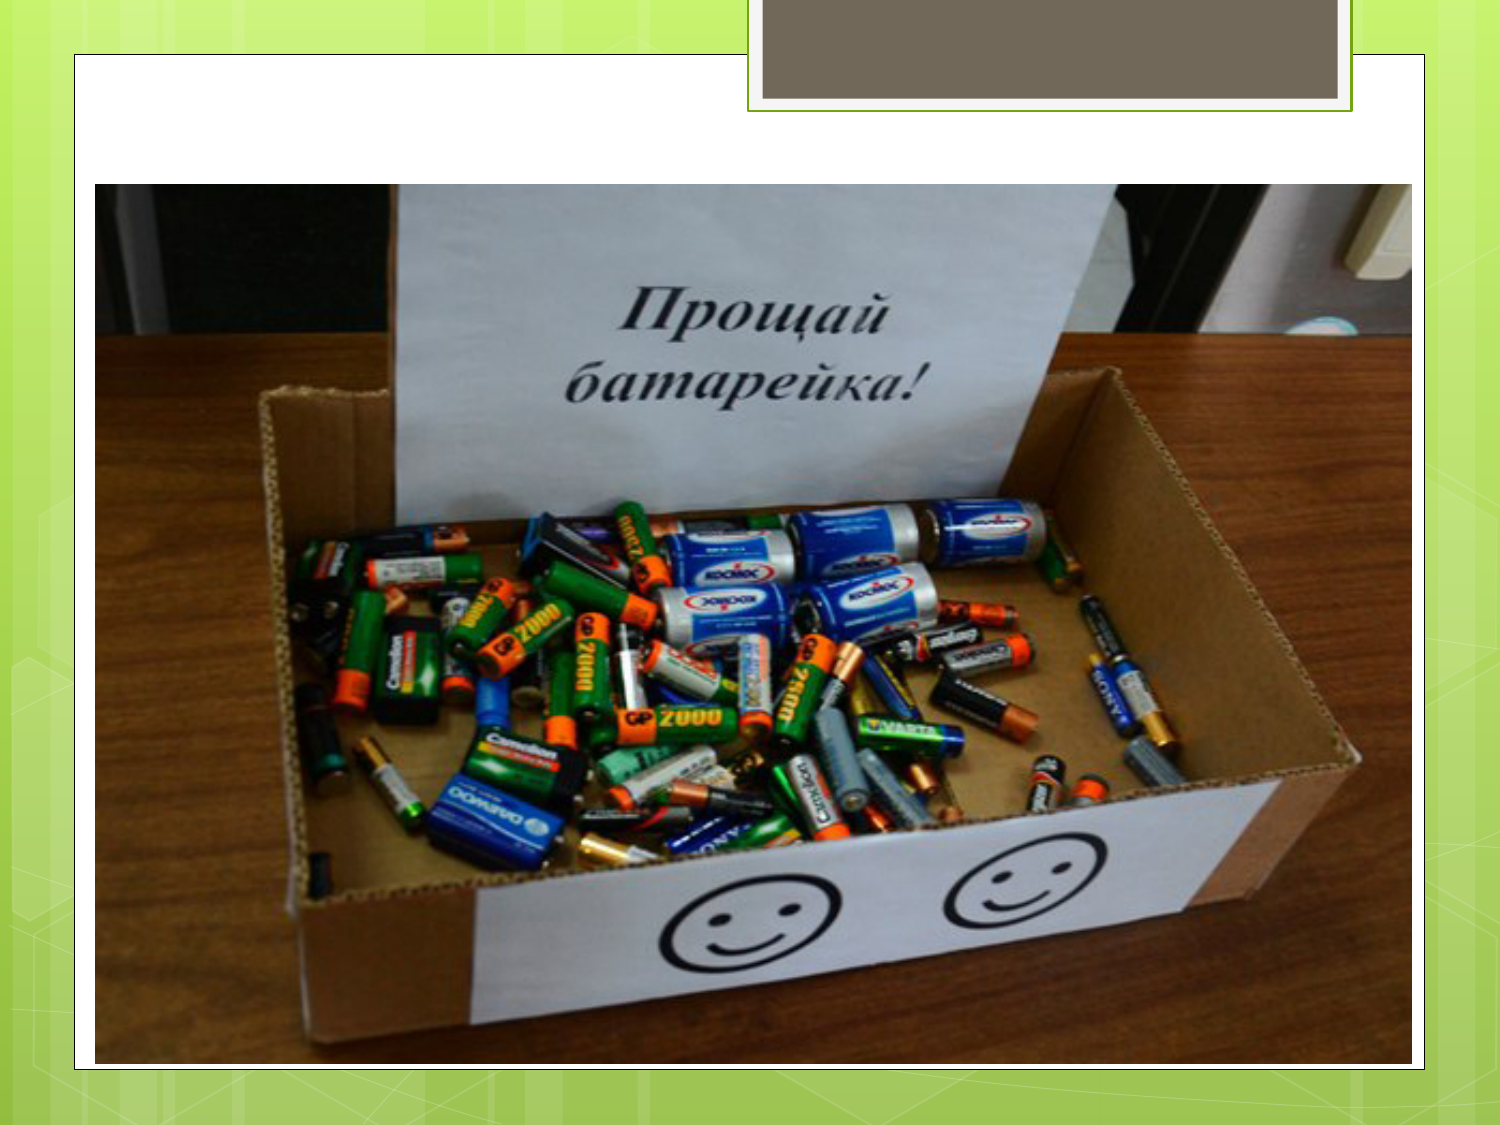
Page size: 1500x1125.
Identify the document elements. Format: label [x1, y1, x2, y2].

picture [95, 184, 1412, 1064]
